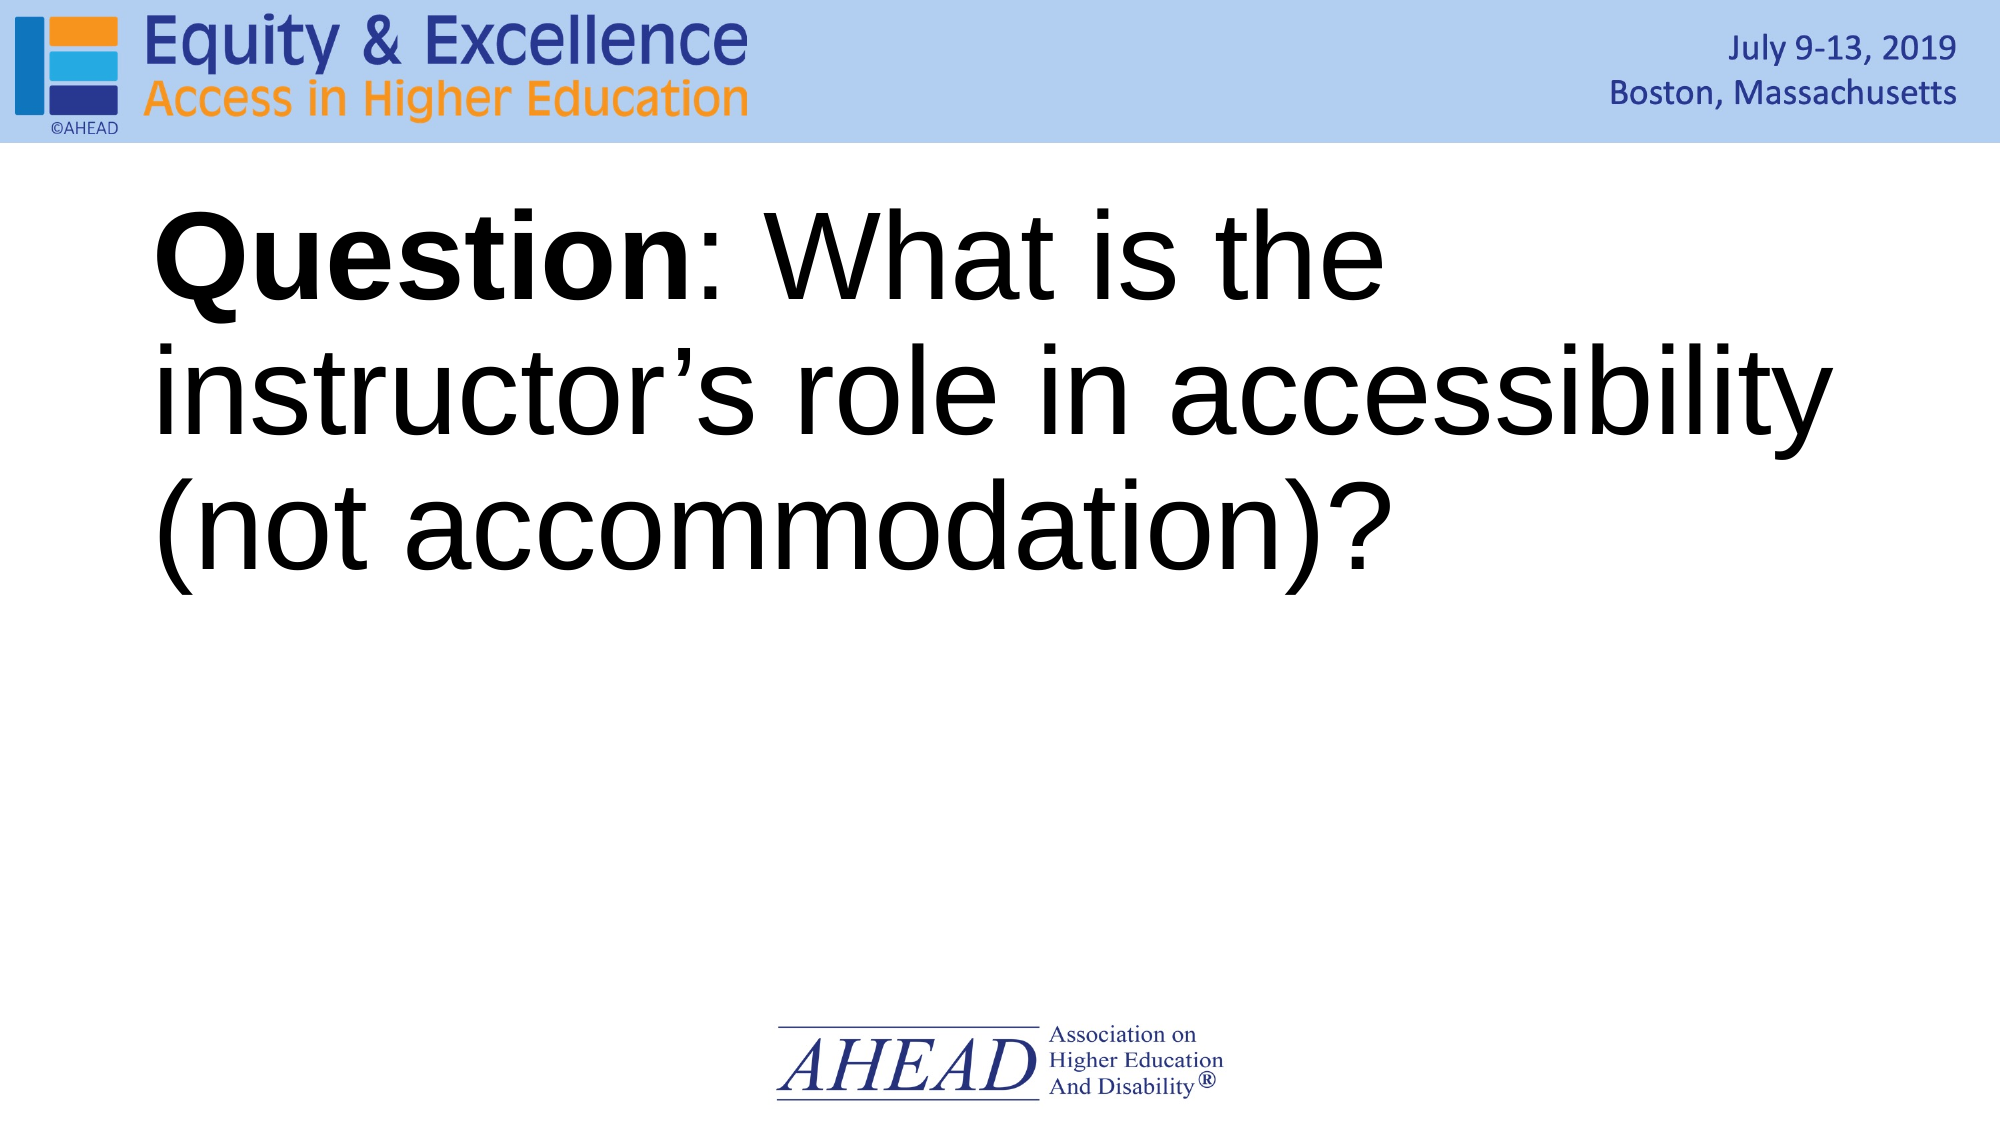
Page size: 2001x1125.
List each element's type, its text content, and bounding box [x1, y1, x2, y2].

picture [0, 0, 2000, 1125]
title Question: What is the instructor’s role in accessibility (not accommodation)? [137, 184, 1863, 652]
